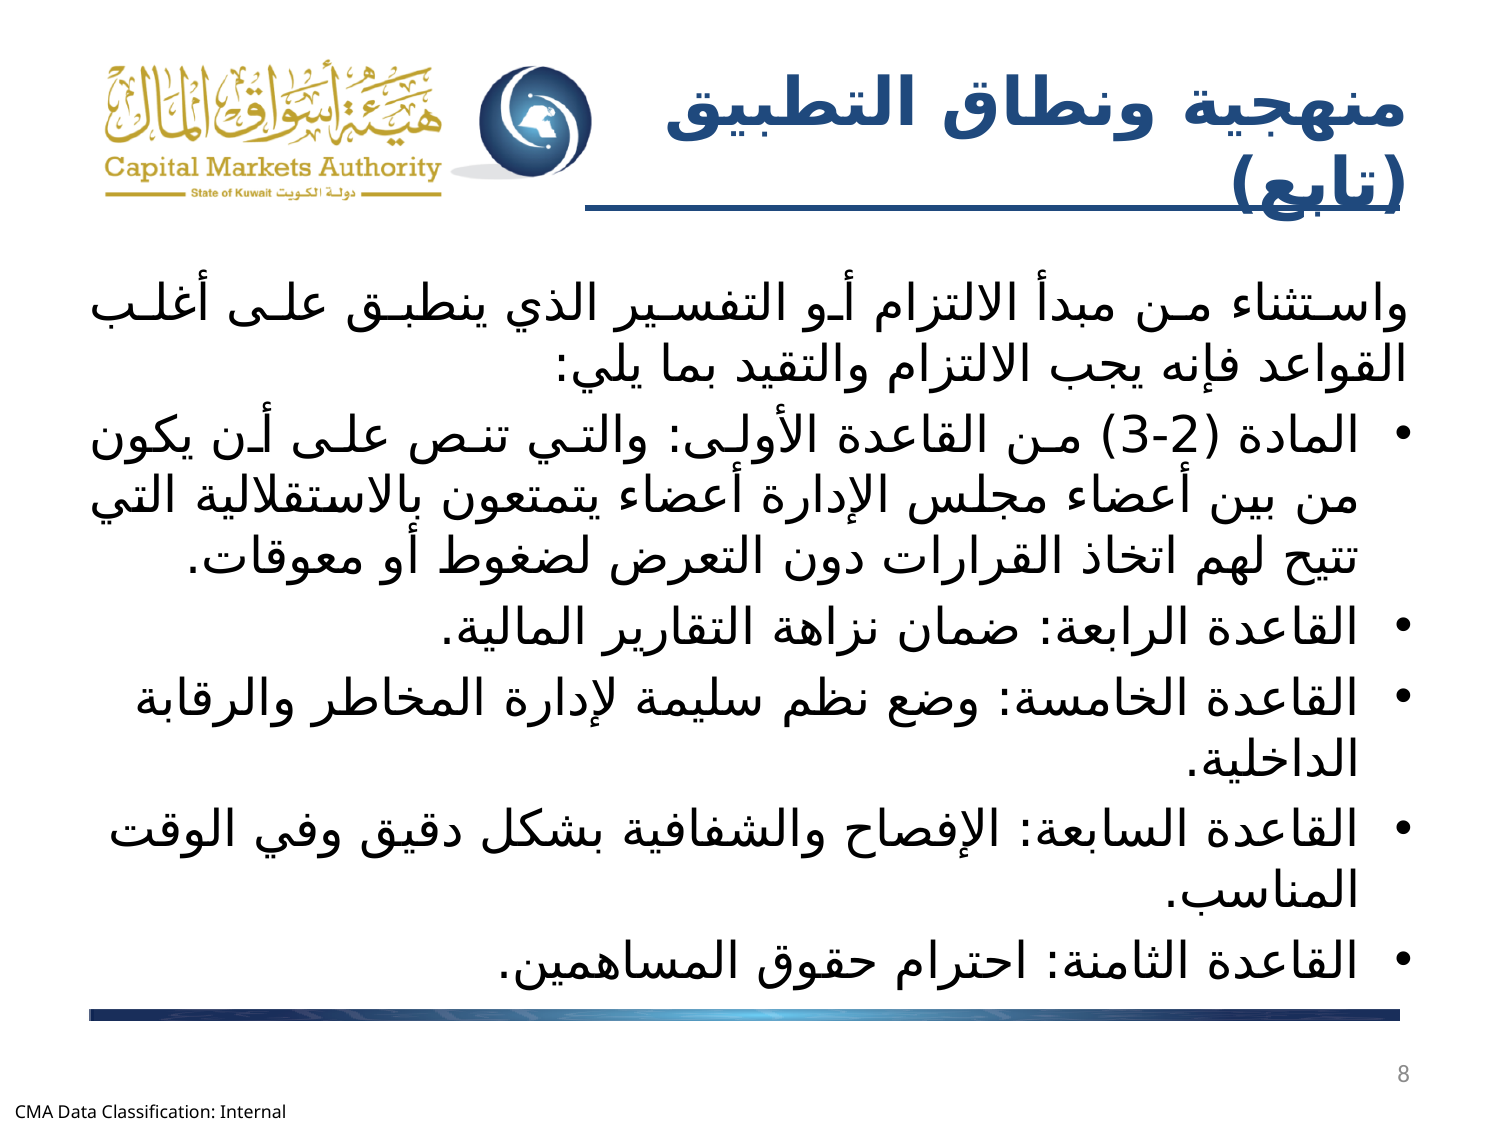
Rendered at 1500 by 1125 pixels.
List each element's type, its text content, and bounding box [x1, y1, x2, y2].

picture [87, 54, 608, 205]
list واستثناء من مبدأ الالتزام أو التفسير الذي ينطبق على أغلب القواعد فإنه يجب الالتزام والتقيد بما يلي: المادة (2-3) من القاعدة الأولى: والتي تنص على أن يكون من بين أعضاء مجلس الإدارة أعضاء يتمتعون بالاستقلالية التي تتيح لهم اتخاذ القرارات دون التعرض لضغوط أو معوقات. القاعدة الرابعة: ضمان نزاهة التقارير المالية. القاعدة الخامسة: وضع نظم سليمة لإدارة المخاطر والرقابة الداخلية. القاعدة السابعة: الإفصاح والشفافية بشكل دقيق وفي الوقت المناسب. القاعدة الثامنة: احترام حقوق المساهمين. [75, 262, 1425, 1005]
slide_number 8 [1074, 1042, 1425, 1103]
picture [87, 1009, 1401, 1021]
title منهجية ونطاق التطبيق (تابع) [460, 45, 1425, 233]
